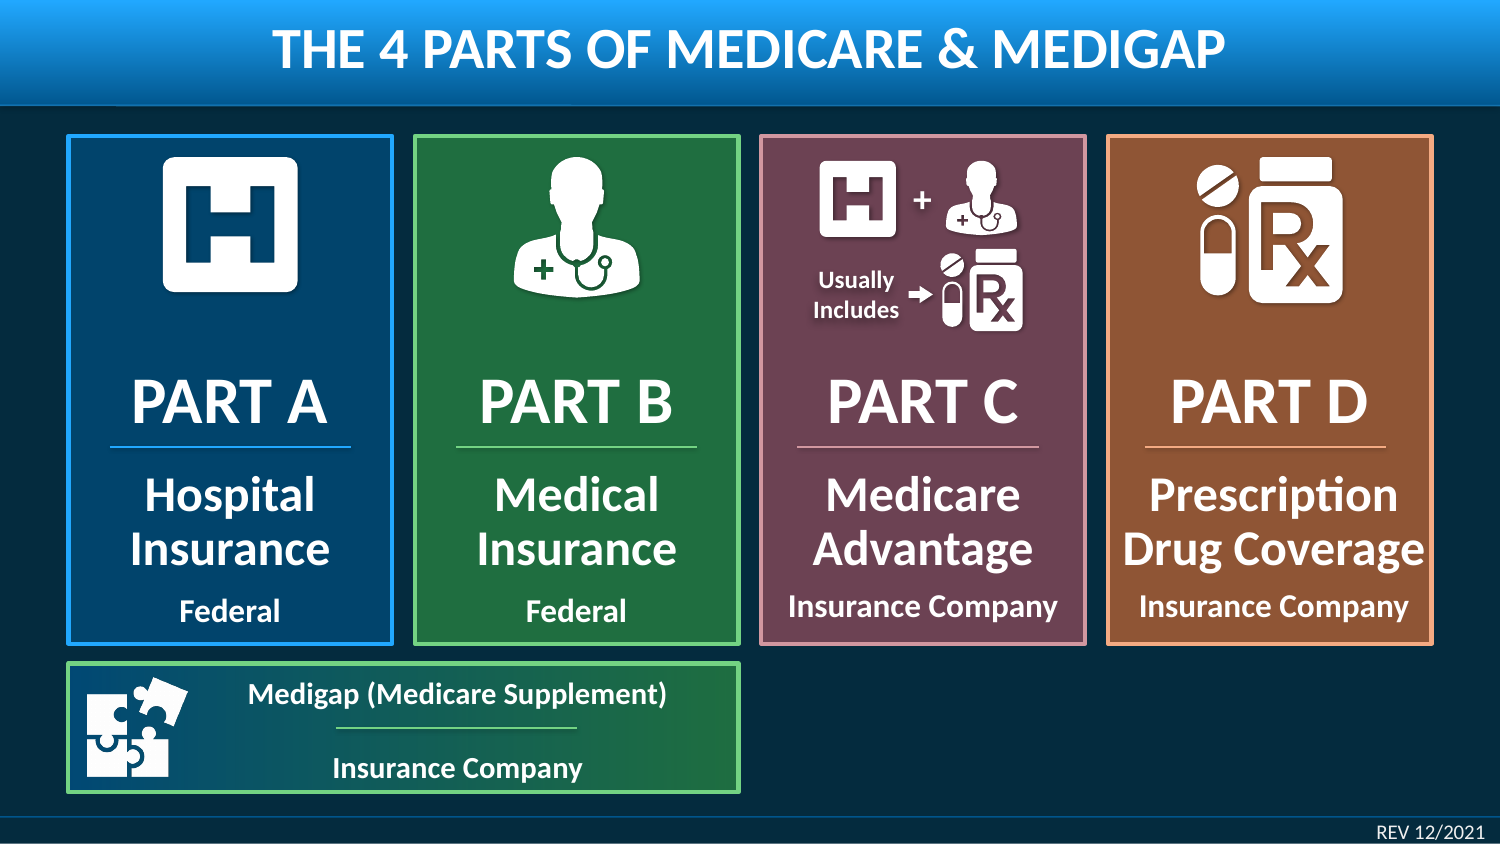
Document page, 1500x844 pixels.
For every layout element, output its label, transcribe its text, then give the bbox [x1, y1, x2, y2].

text_box PART D [1133, 348, 1407, 445]
text_box [66, 134, 394, 646]
picture [132, 727, 168, 776]
text_box [210, 661, 741, 794]
text_box Medical Insurance Federal [414, 461, 739, 661]
text_box + [901, 167, 940, 228]
picture [945, 160, 1018, 236]
text_box PART B [440, 348, 714, 445]
text_box PART C [786, 348, 1060, 445]
text_box Prescription Drug Coverage Insurance Company [1107, 461, 1432, 644]
picture [1196, 156, 1343, 304]
picture [134, 678, 187, 725]
text_box Hospital Insurance Federal [68, 461, 393, 661]
picture [940, 248, 1023, 332]
title THE 4 PARTS OF MEDICARE & MEDIGAP [7, 0, 1493, 105]
text_box [759, 134, 1087, 646]
picture [68, 662, 207, 793]
text_box [1106, 134, 1434, 646]
picture [513, 156, 640, 298]
text_box Medigap (Medicare Supplement) Insurance Company [212, 666, 739, 793]
text_box [413, 134, 741, 646]
picture [162, 156, 298, 293]
text_box Medicare Advantage Insurance Company [761, 461, 1086, 661]
text_box [906, 283, 934, 305]
text_box PART A [93, 348, 367, 445]
picture [819, 160, 897, 238]
text_box Usually Includes [786, 266, 927, 321]
